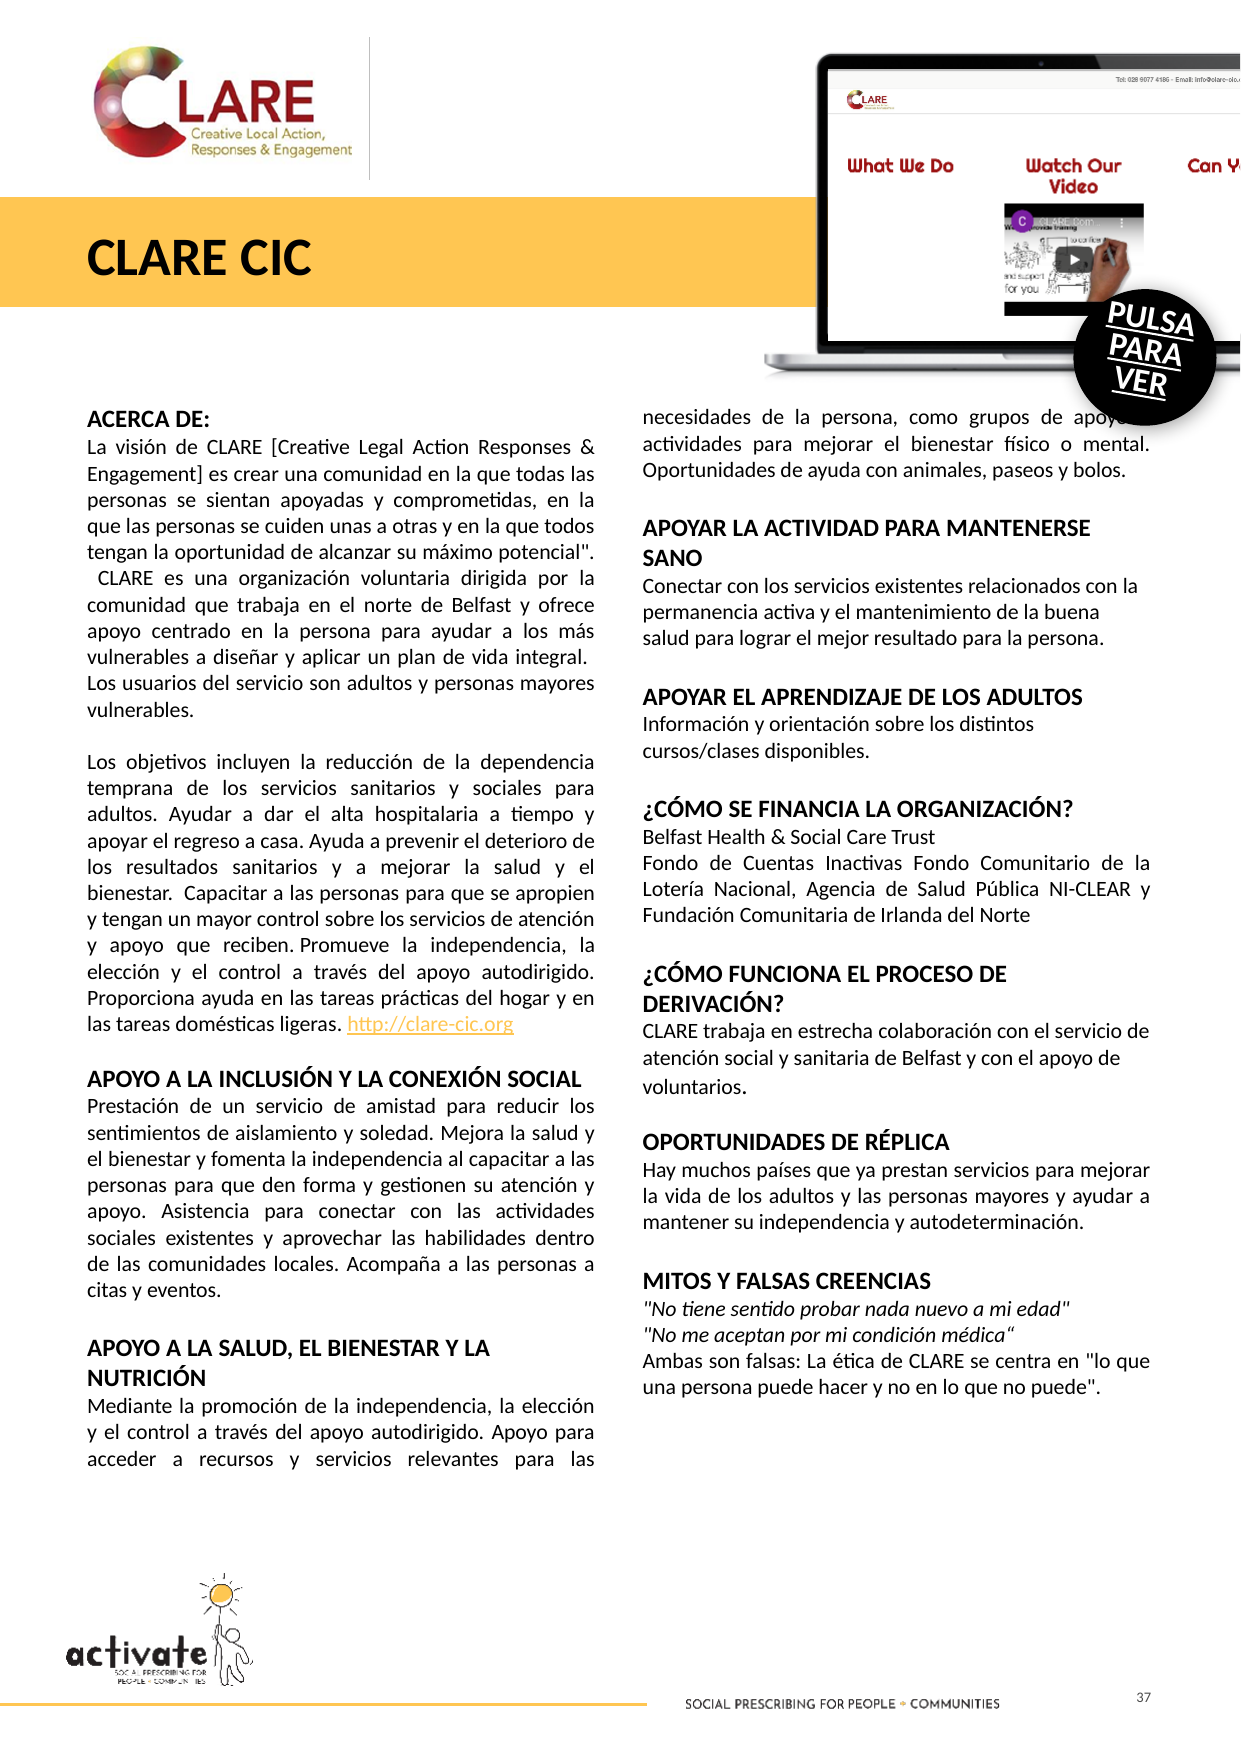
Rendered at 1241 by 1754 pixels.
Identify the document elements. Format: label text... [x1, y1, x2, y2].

picture [64, 1570, 255, 1688]
list CLARE CIC [72, 213, 828, 291]
picture [72, 37, 370, 180]
picture [679, 1695, 1003, 1714]
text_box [1073, 289, 1217, 426]
list ACERCA DE: La visión de CLARE [Creative Legal Action Responses & Engagement] es crear una comunidad en la que todas las personas se sientan apoyadas y comprometidas, en la que las personas se cuiden unas a otras y en la que todos tengan la oportunidad de alcanzar su máximo potencial". CLARE es una organización voluntaria dirigida por la comunidad que trabaja en el norte de Belfast y ofrece apoyo centrado en la persona para ayudar a los más vulnerables a diseñar y aplicar un plan de vida integral. Los usuarios del servicio son adultos y personas mayores vulnerables. Los objetivos incluyen la reducción de la dependencia temprana de los servicios sanitarios y sociales para adultos. Ayudar a dar el alta hospitalaria a tiempo y apoyar el regreso a casa. Ayuda a prevenir el deterioro de los resultados sanitarios y a mejorar la salud y el bienestar. Capacitar a las personas para que se apropien y tengan un mayor control sobre los servicios de atención y apoyo que reciben. Promueve la independencia, la elección y el control a través del apoyo autodirigido. Proporciona ayuda en las tareas prácticas del hogar y en las tareas domésticas ligeras. http://clare-cic.org APOYO A LA INCLUSIÓN Y LA CONEXIÓN SOCIAL Prestación de un servicio de amistad para reducir los sentimientos de aislamiento y soledad. Mejora la salud y el bienestar y fomenta la independencia al capacitar a las personas para que den forma y gestionen su atención y apoyo. Asistencia para conectar con las actividades sociales existentes y aprovechar las habilidades dentro de las comunidades locales. Acompaña a las personas a citas y eventos. APOYO A LA SALUD, EL BIENESTAR Y LA NUTRICIÓN Mediante la promoción de la independencia, la elección y el control a través del apoyo autodirigido. Apoyo para acceder a recursos y servicios relevantes para las necesidades de la persona, como grupos de apoyo o actividades para mejorar el bienestar físico o mental. Oportunidades de ayuda con animales, paseos y bolos. APOYAR LA ACTIVIDAD PARA MANTENERSE SANO Conectar con los servicios existentes relacionados con la permanencia activa y el mantenimiento de la buena salud para lograr el mejor resultado para la persona. APOYAR EL APRENDIZAJE DE LOS ADULTOS Información y orientación sobre los distintos cursos/clases disponibles. ¿CÓMO SE FINANCIA LA ORGANIZACIÓN? Belfast Health & Social Care Trust Fondo de Cuentas Inactivas Fondo Comunitario de la Lotería Nacional, Agencia de Salud Pública NI-CLEAR y Fundación Comunitaria de Irlanda del Norte ¿CÓMO FUNCIONA EL PROCESO DE DERIVACIÓN? CLARE trabaja en estrecha colaboración con el servicio de atención social y sanitaria de Belfast y con el apoyo de voluntarios. OPORTUNIDADES DE RÉPLICA Hay muchos países que ya prestan servicios para mejorar la vida de los adultos y las personas mayores y ayudar a mantener su independencia y autodeterminación. MITOS Y FALSAS CREENCIAS "No tiene sentido probar nada nuevo a mi edad" "No me aceptan por mi condición médica“ Ambas son falsas: La ética de CLARE se centra en "lo que una persona puede hacer y no en lo que no puede". [72, 395, 1166, 1490]
picture [738, 38, 1241, 402]
slide_number 37 [1003, 1677, 1166, 1717]
